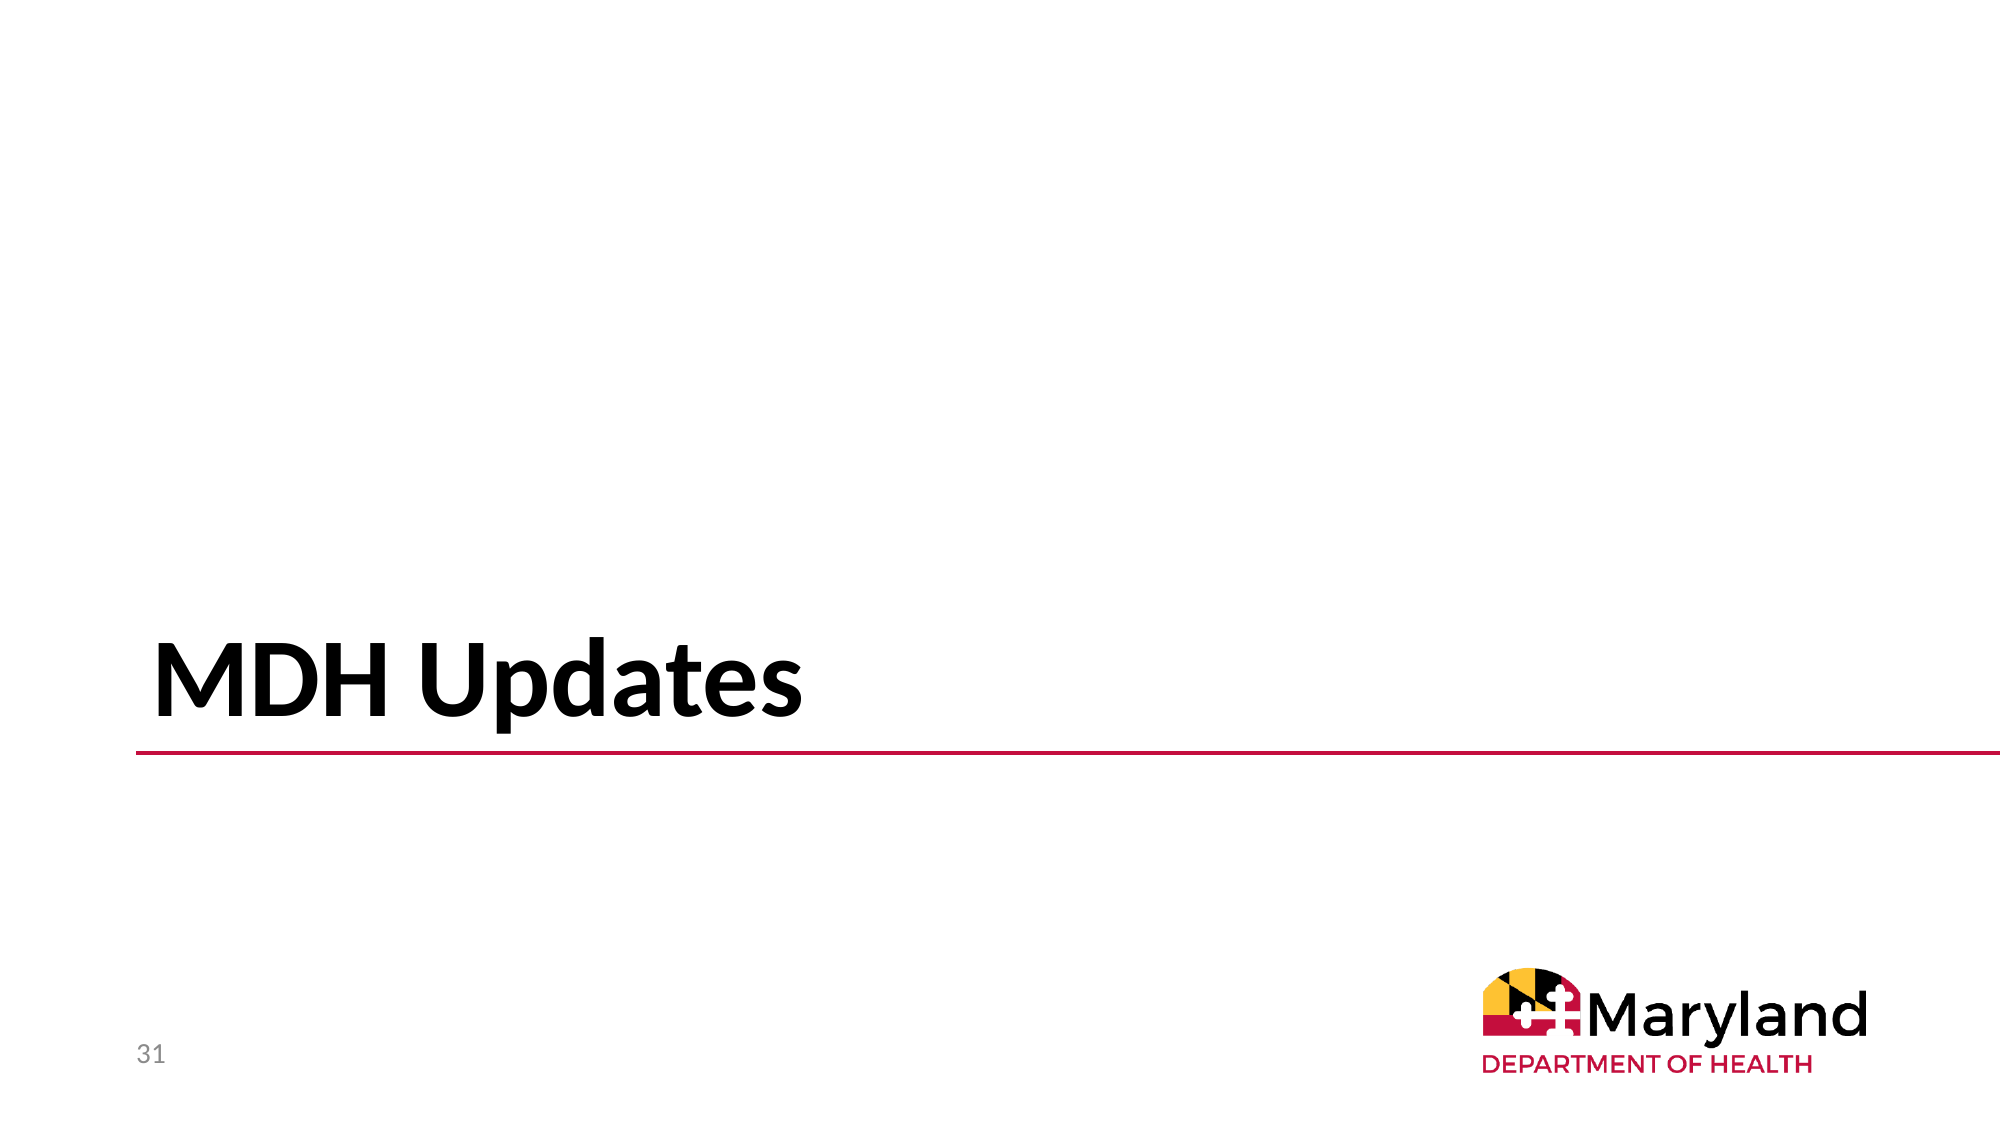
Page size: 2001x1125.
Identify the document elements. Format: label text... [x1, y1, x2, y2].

picture [1473, 958, 1866, 1073]
title MDH Updates [136, 280, 1862, 749]
slide_number 31 [121, 1022, 194, 1083]
